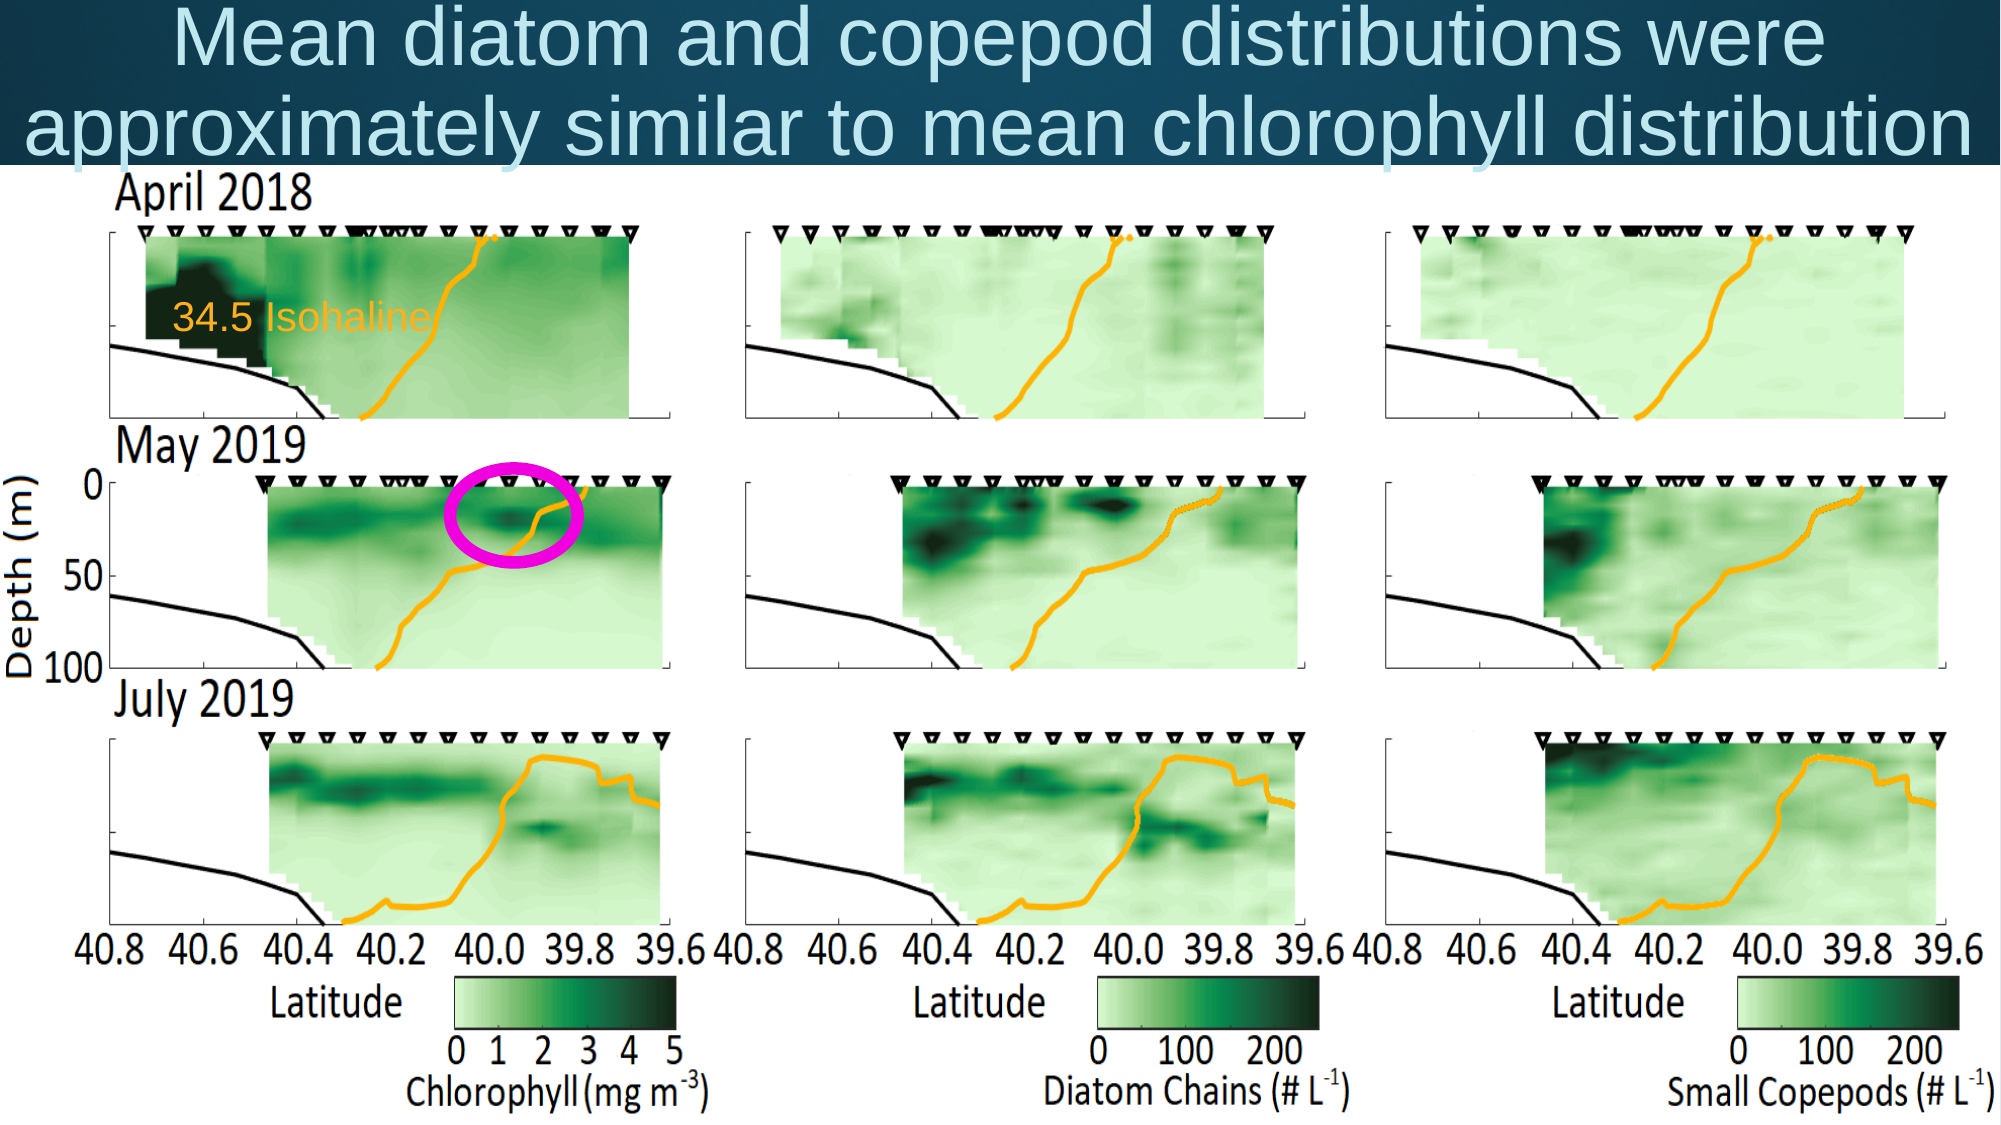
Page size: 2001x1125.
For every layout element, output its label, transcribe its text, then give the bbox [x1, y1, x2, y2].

picture [0, 0, 2001, 1125]
text_box Mean diatom and copepod distributions were approximately similar to mean chlorophyll distribution [0, 0, 2000, 165]
